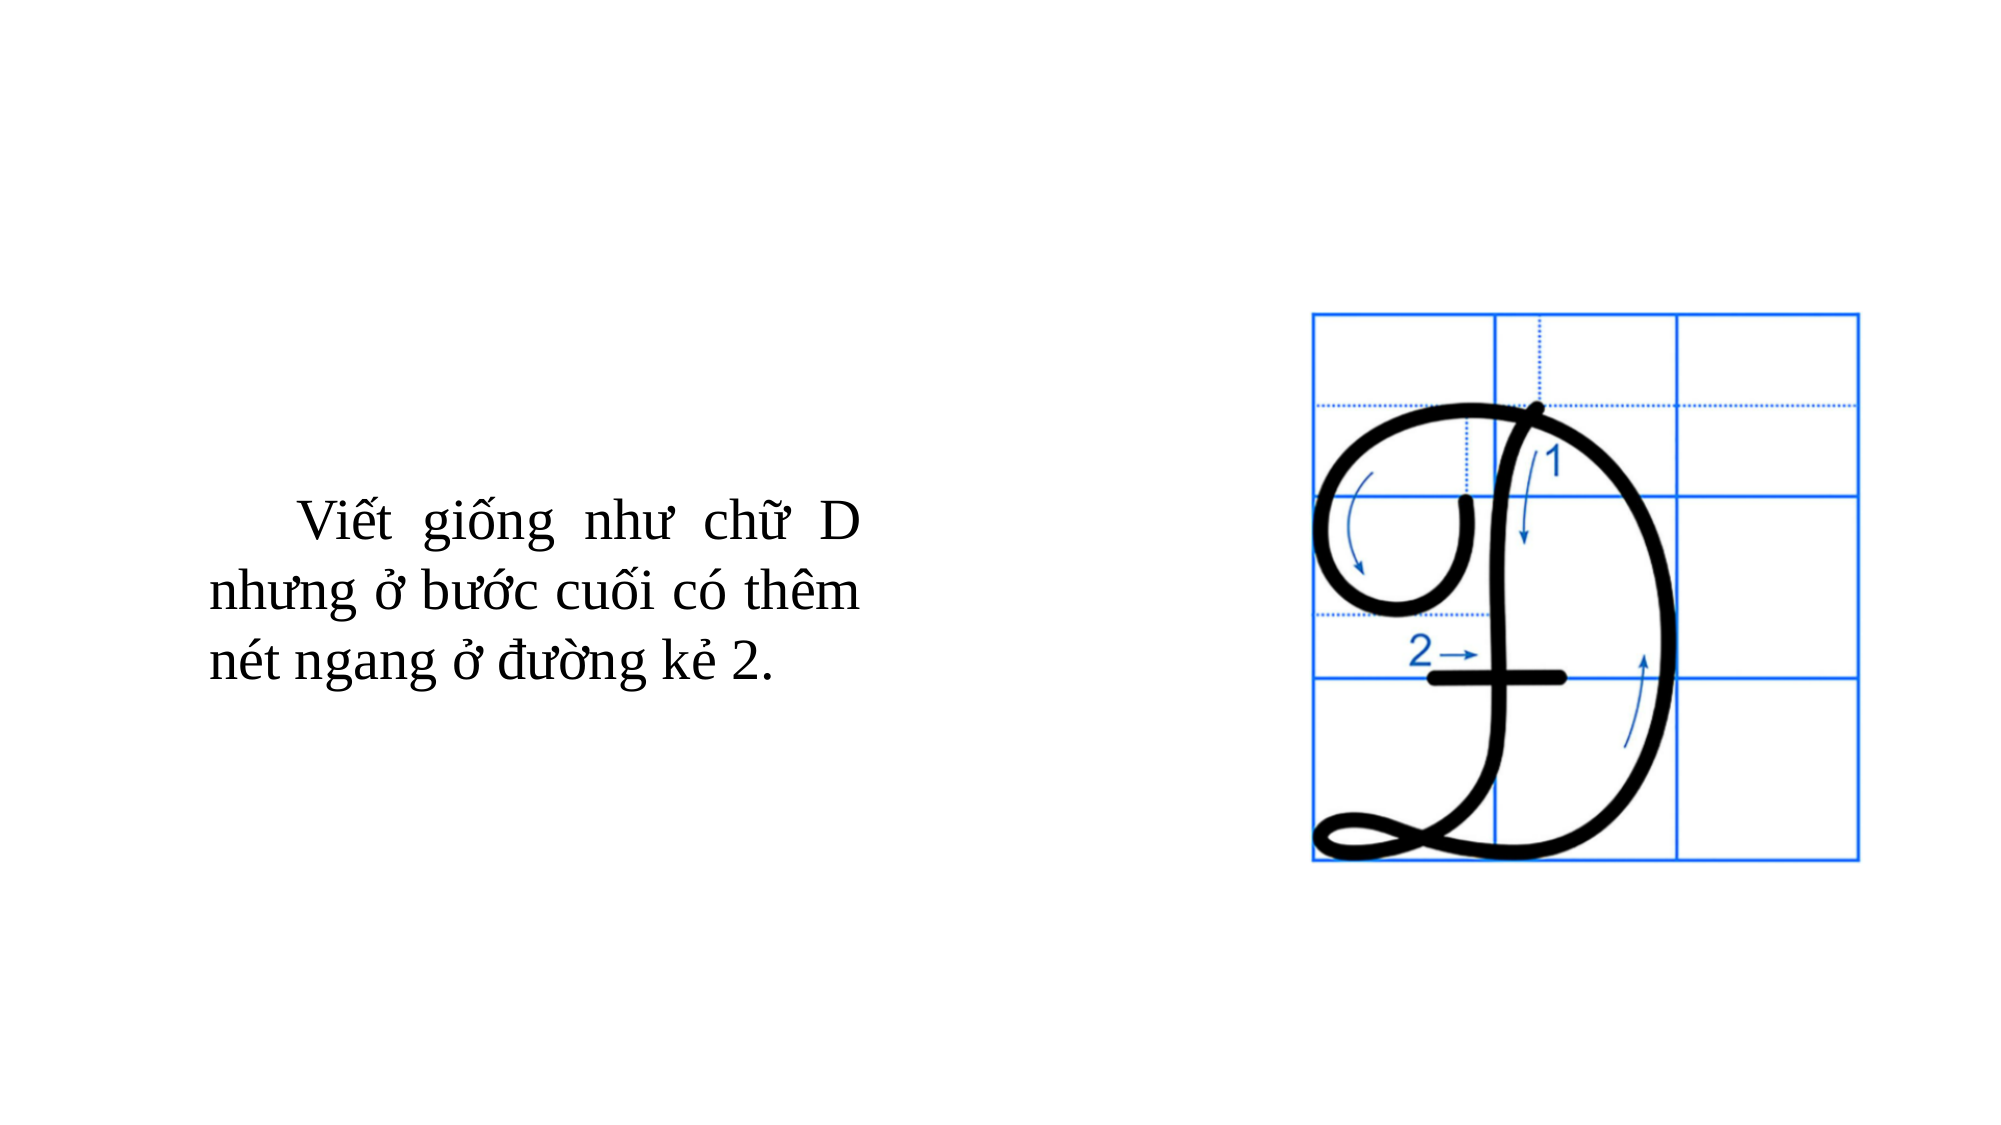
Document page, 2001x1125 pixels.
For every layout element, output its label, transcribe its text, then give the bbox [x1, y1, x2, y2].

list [1309, 311, 1863, 864]
text_box Viết giống như chữ D nhưng ở bước cuối có thêm nét ngang ở đường kẻ 2. [194, 473, 876, 699]
